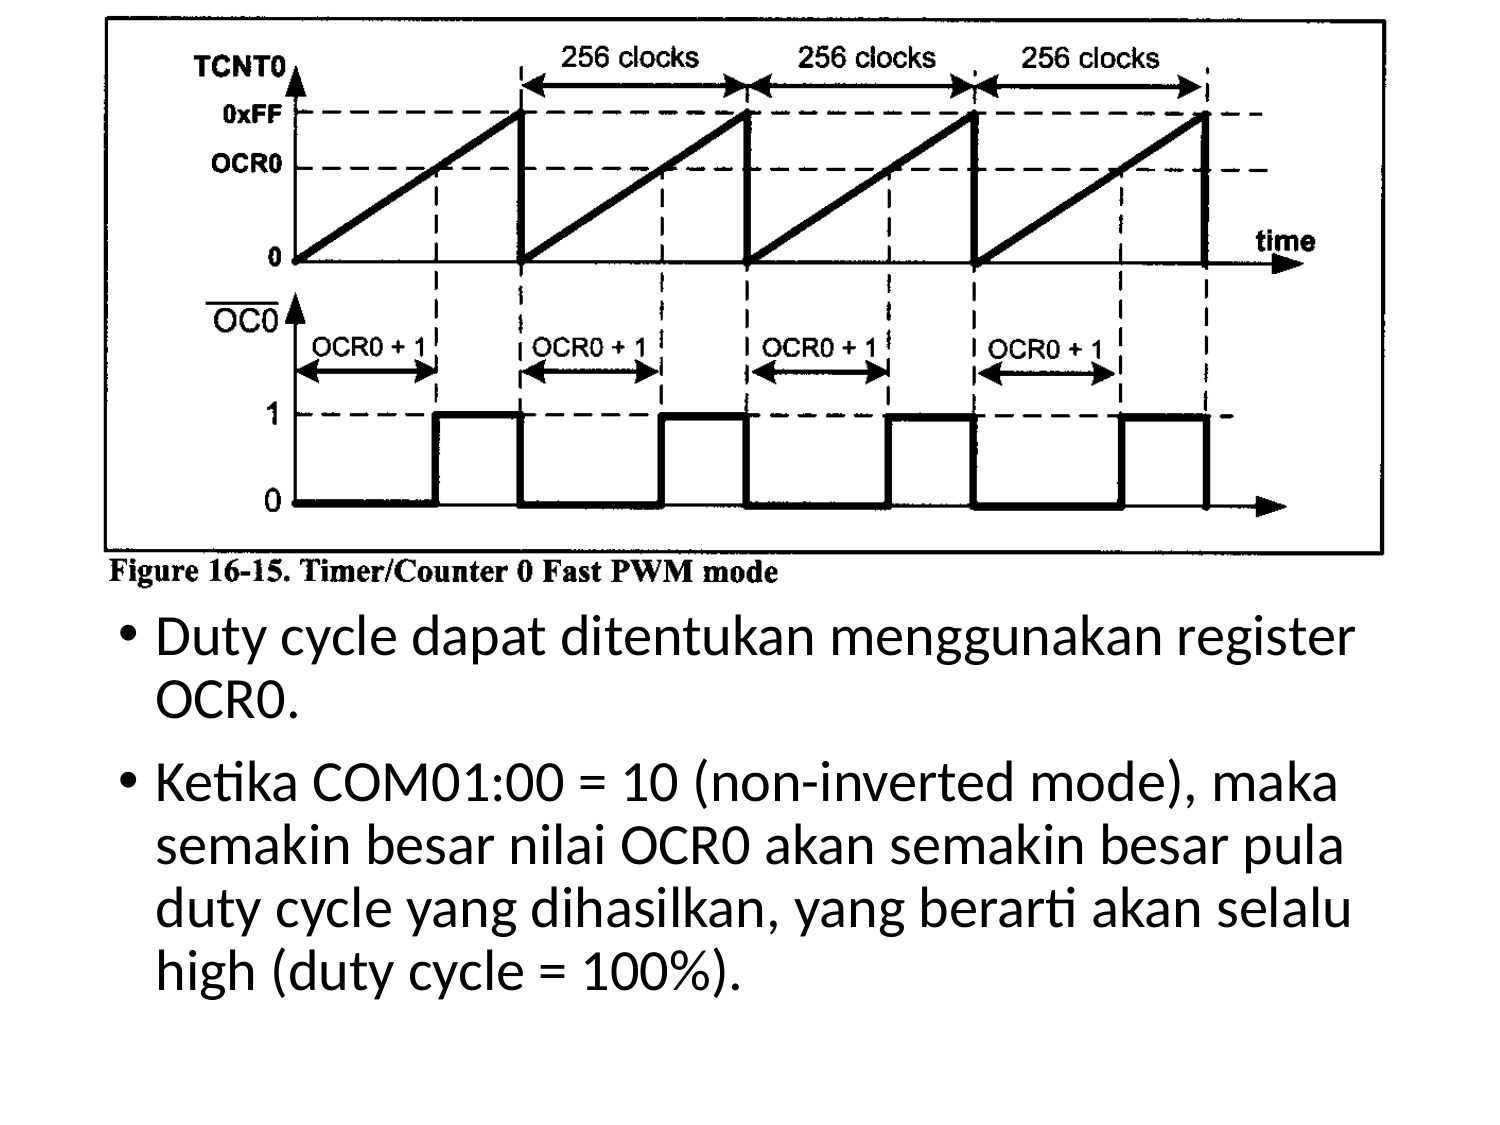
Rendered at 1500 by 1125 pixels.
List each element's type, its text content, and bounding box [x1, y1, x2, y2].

list Duty cycle dapat ditentukan menggunakan register OCR0. Ketika COM01:00 = 10 (non-inverted mode), maka semakin besar nilai OCR0 akan semakin besar pula duty cycle yang dihasilkan, yang berarti akan selalu high (duty cycle = 100%). [103, 598, 1397, 1014]
picture [89, 0, 1397, 598]
